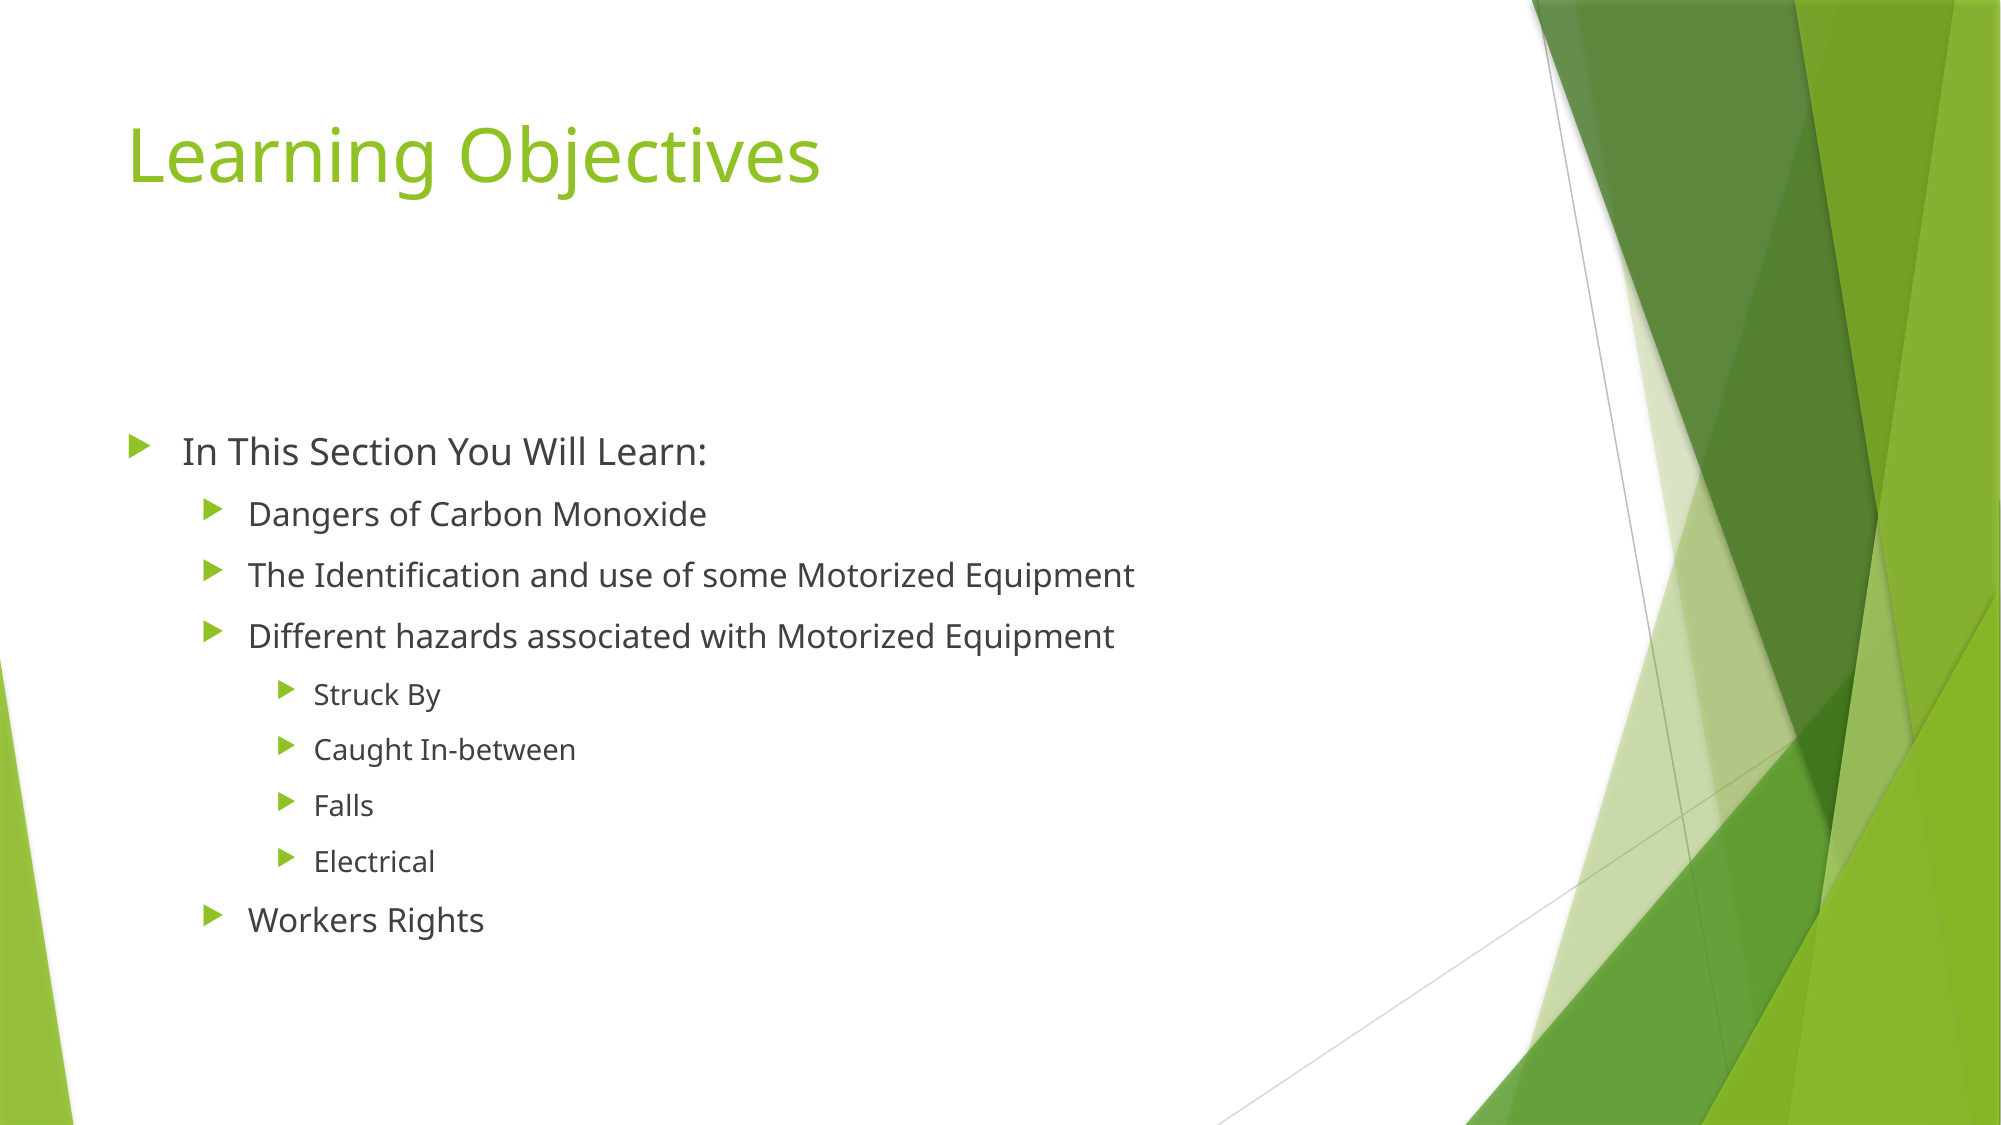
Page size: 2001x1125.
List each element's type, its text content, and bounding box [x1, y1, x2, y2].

title Learning Objectives [111, 99, 1522, 317]
list In This Section You Will Learn: Dangers of Carbon Monoxide The Identification and use of some Motorized Equipment Different hazards associated with Motorized Equipment Struck By Caught In-between Falls Electrical Workers Rights [111, 354, 1522, 992]
